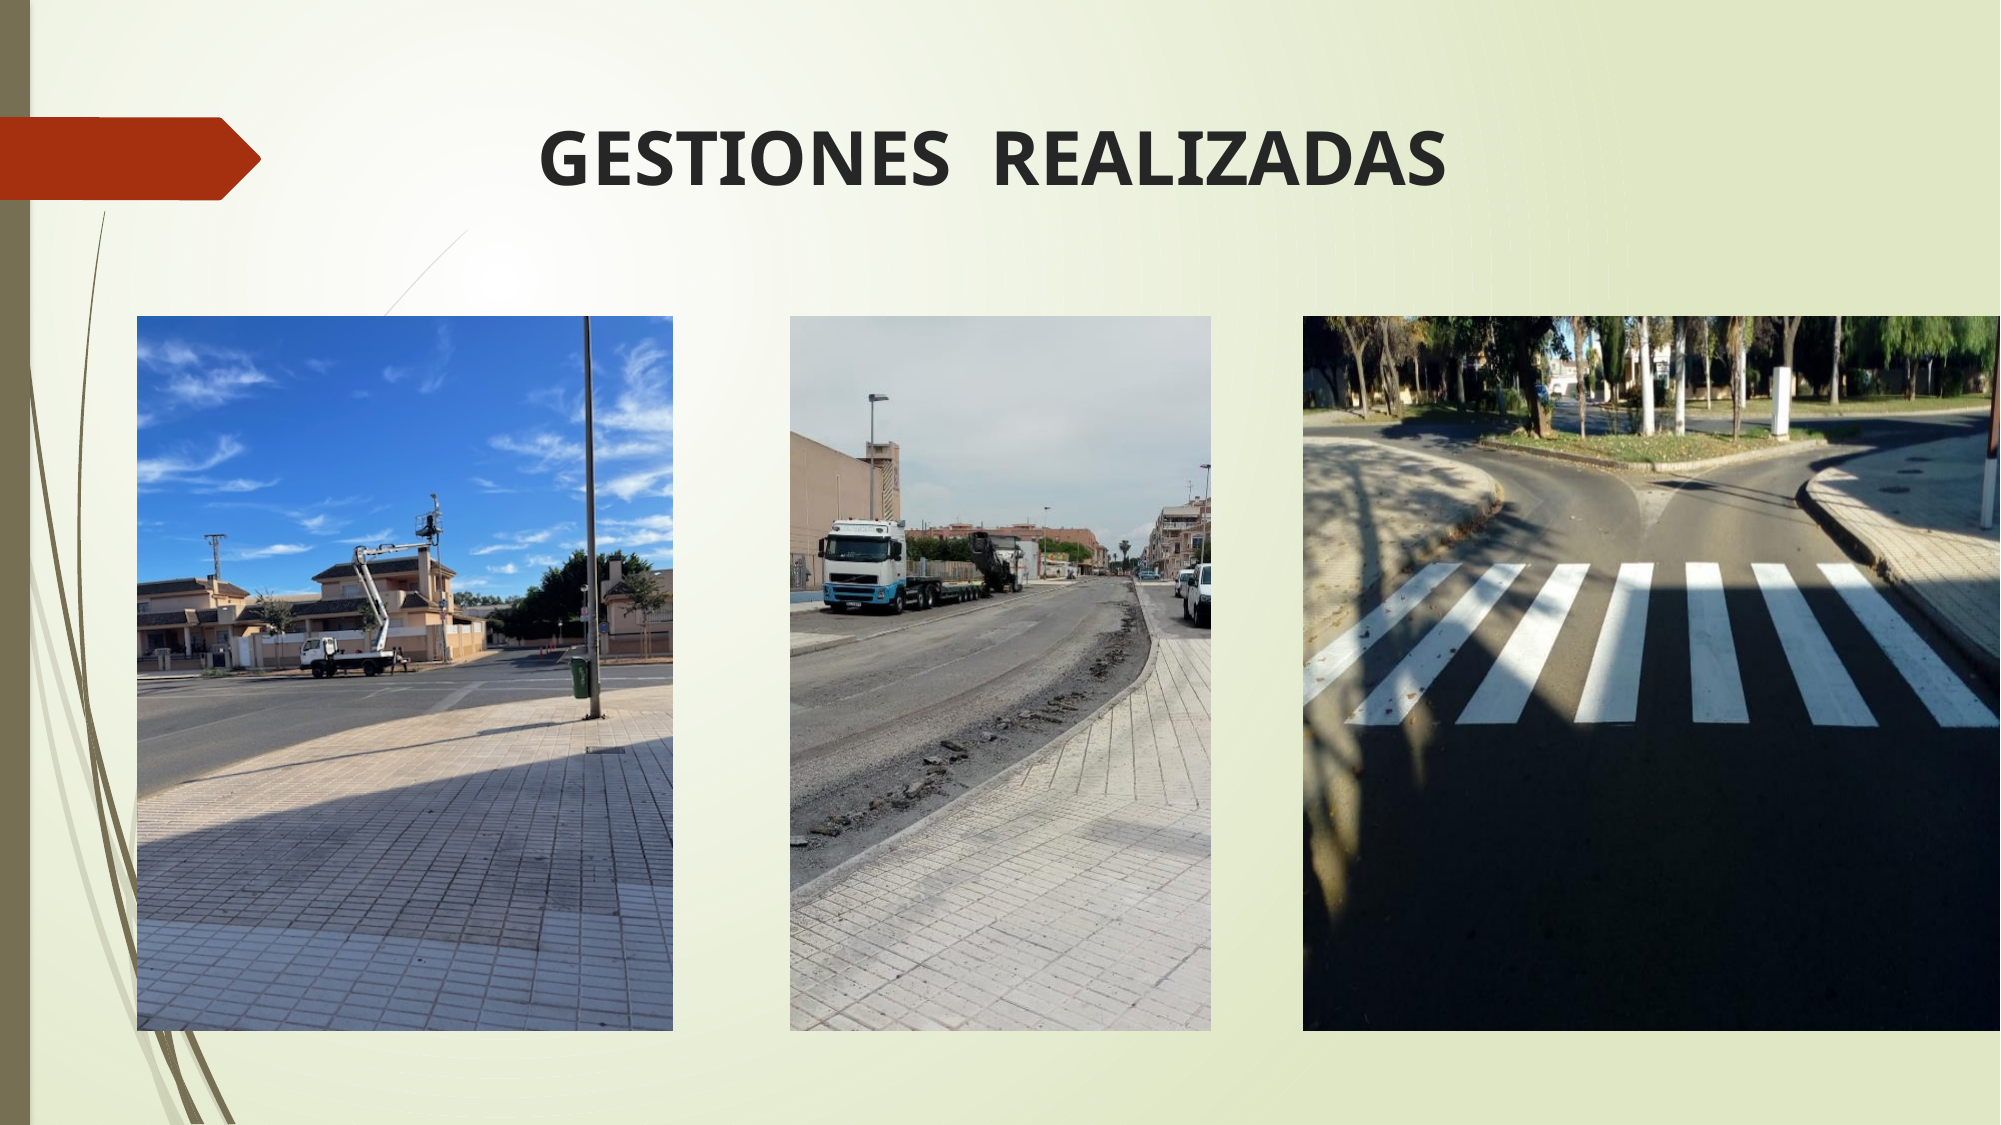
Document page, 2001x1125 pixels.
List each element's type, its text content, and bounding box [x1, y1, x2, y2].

picture [1303, 316, 2000, 1031]
picture [790, 316, 1211, 1031]
title GESTIONES REALIZADAS [425, 102, 1888, 313]
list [137, 316, 674, 1031]
